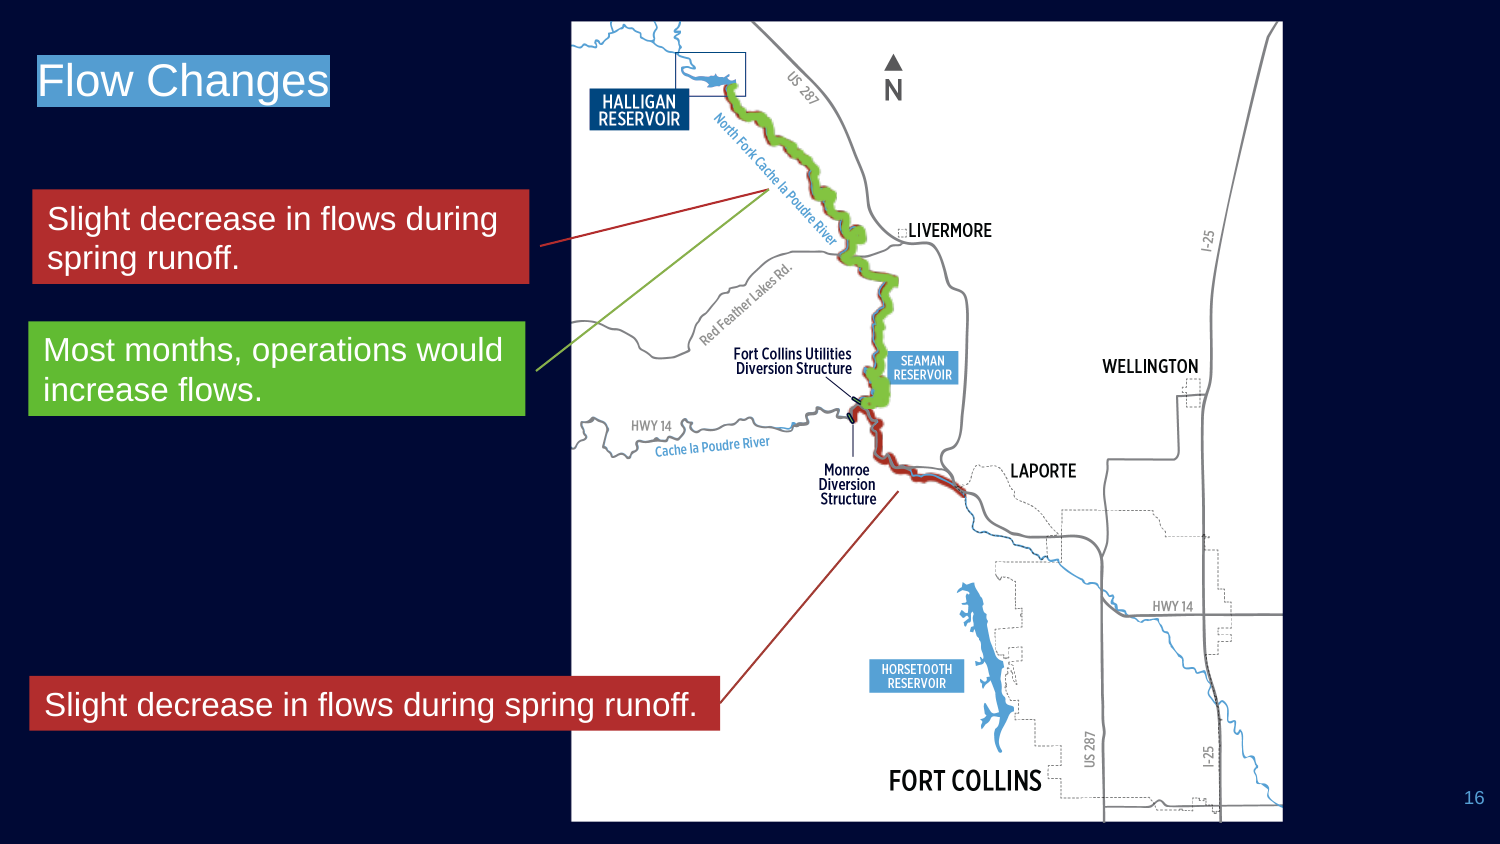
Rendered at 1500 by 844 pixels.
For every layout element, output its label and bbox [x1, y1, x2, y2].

picture [0, 0, 1500, 844]
text_box [535, 189, 770, 372]
text_box [29, 490, 899, 732]
